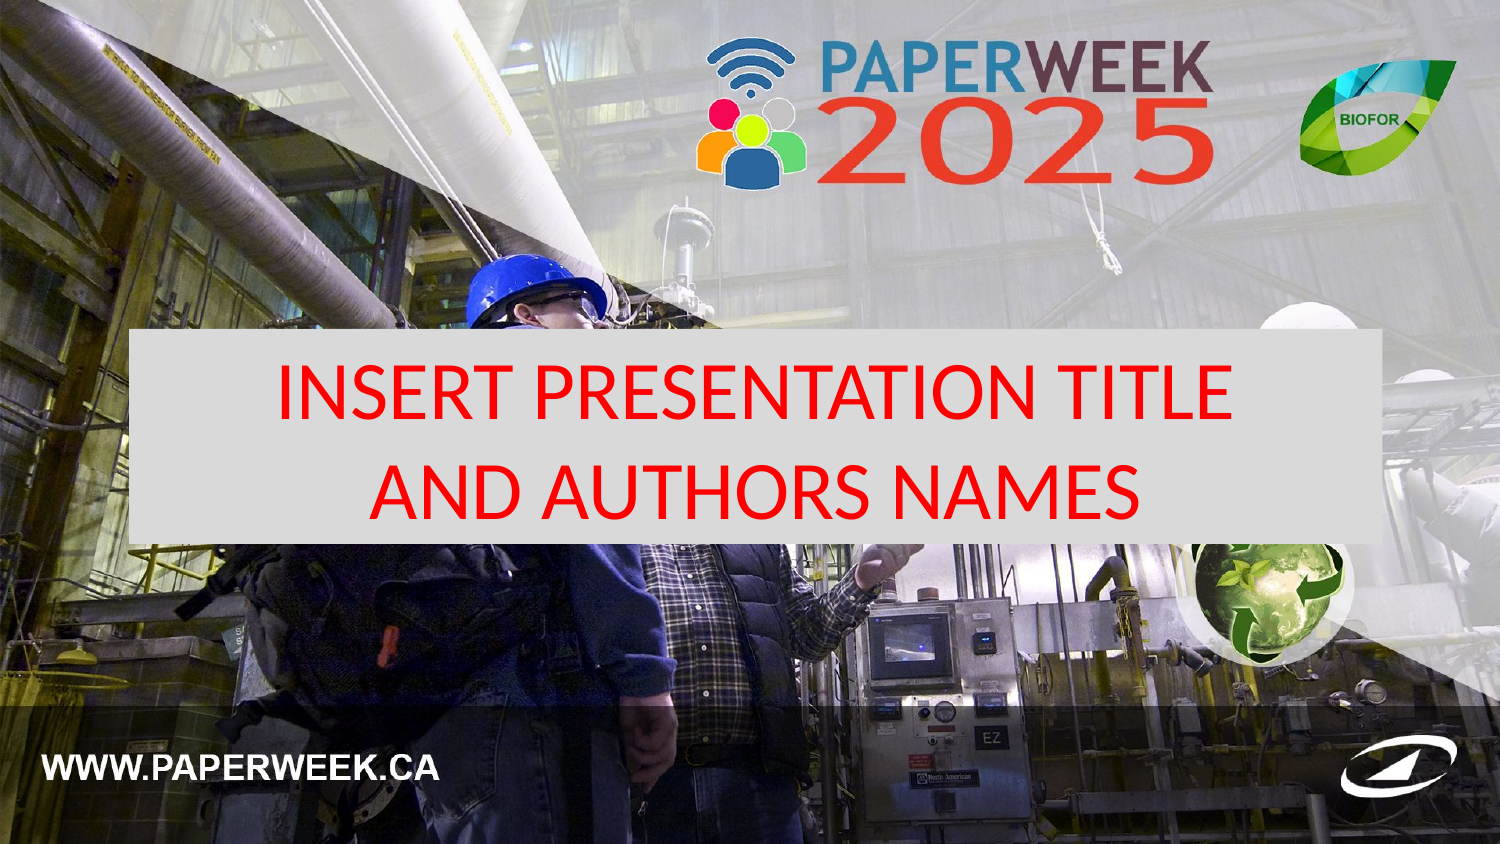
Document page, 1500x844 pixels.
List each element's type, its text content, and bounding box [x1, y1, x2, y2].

text_box INSERT PRESENTATION TITLE AND AUTHORS NAMES [129, 328, 1383, 544]
picture [0, 0, 1500, 844]
